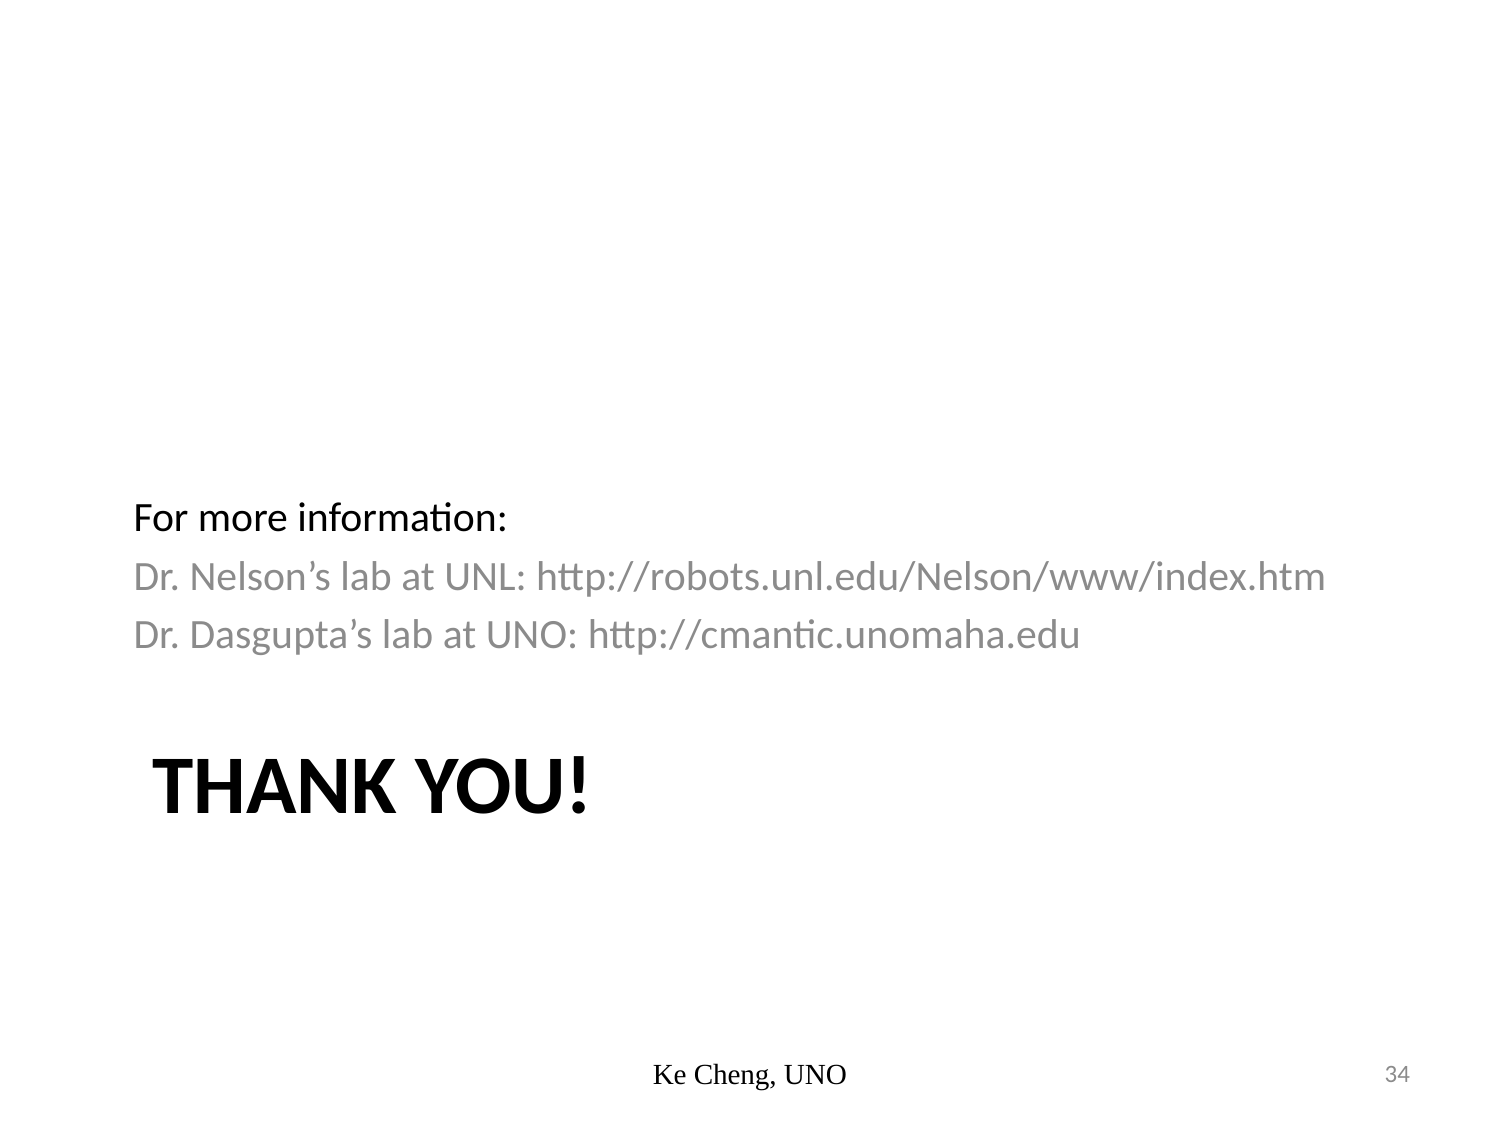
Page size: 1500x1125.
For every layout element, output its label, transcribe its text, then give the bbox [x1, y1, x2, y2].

footer Ke Cheng, UNO [512, 1042, 988, 1103]
list For more information: Dr. Nelson’s lab at UNL: http://robots.unl.edu/Nelson/www/index.htm Dr. Dasgupta’s lab at UNO: http://cmantic.unomaha.edu [118, 476, 1394, 723]
title Thank You! [118, 723, 1394, 947]
slide_number 34 [1074, 1042, 1425, 1103]
